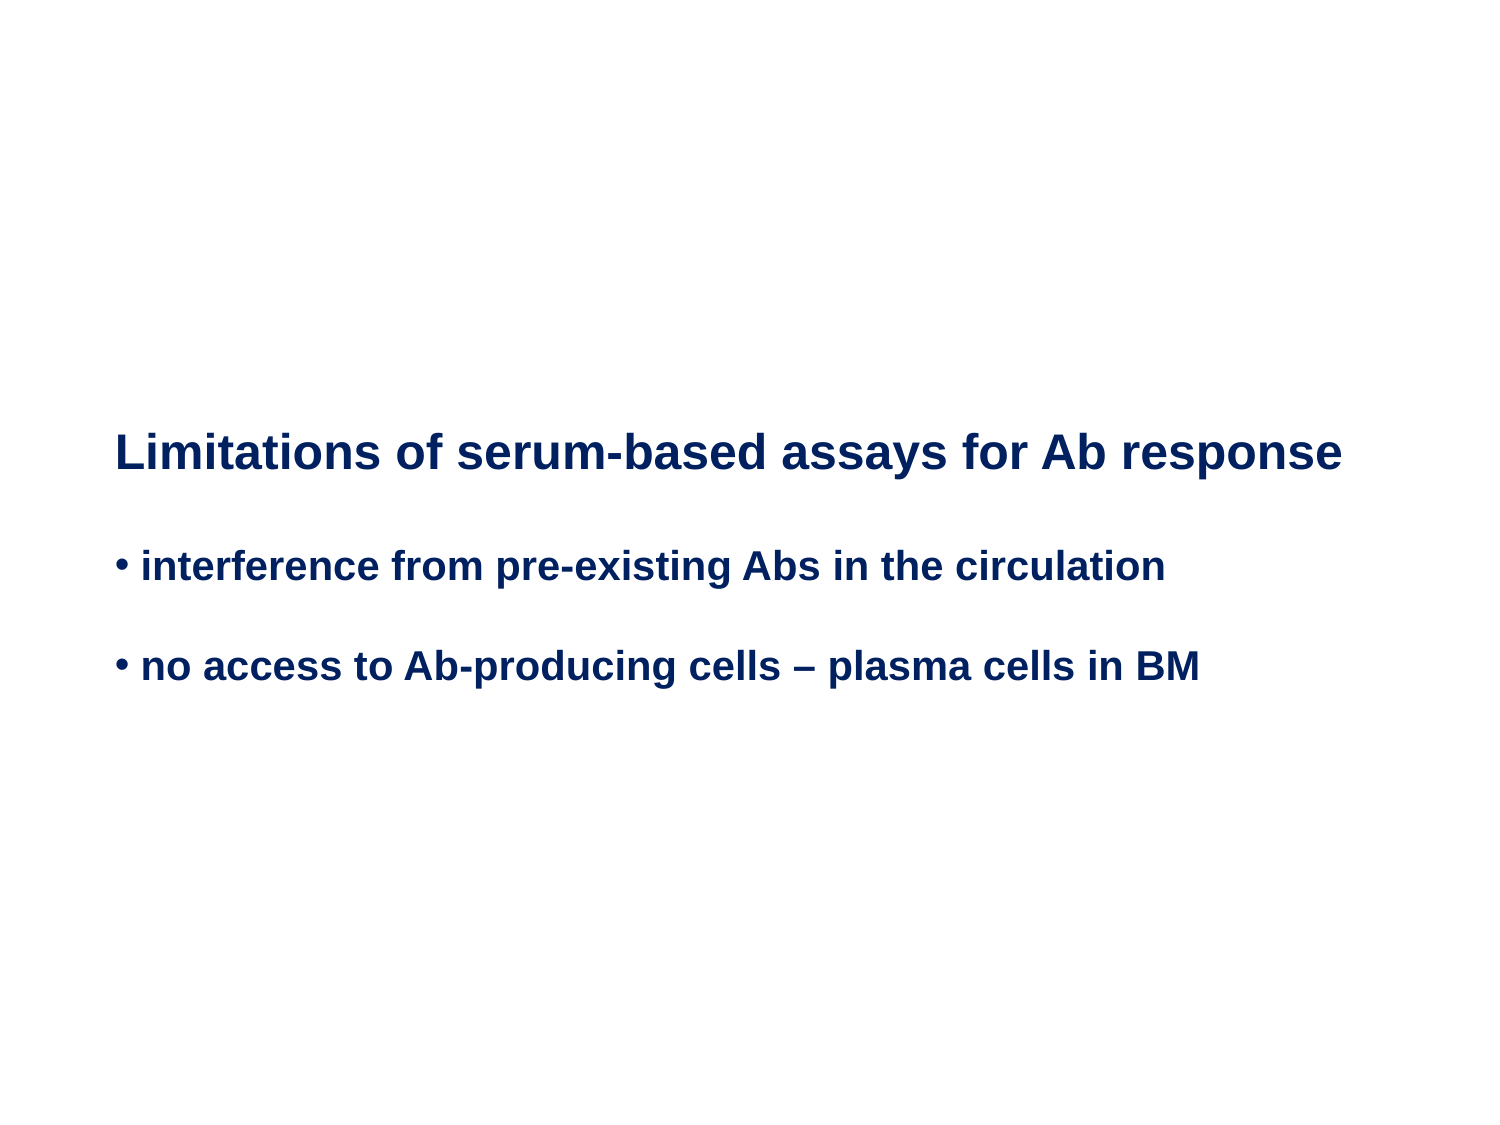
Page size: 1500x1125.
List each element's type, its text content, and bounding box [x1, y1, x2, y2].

text_box Limitations of serum-based assays for Ab response interference from pre-existing Abs in the circulation no access to Ab-producing cells – plasma cells in BM [99, 411, 1400, 697]
